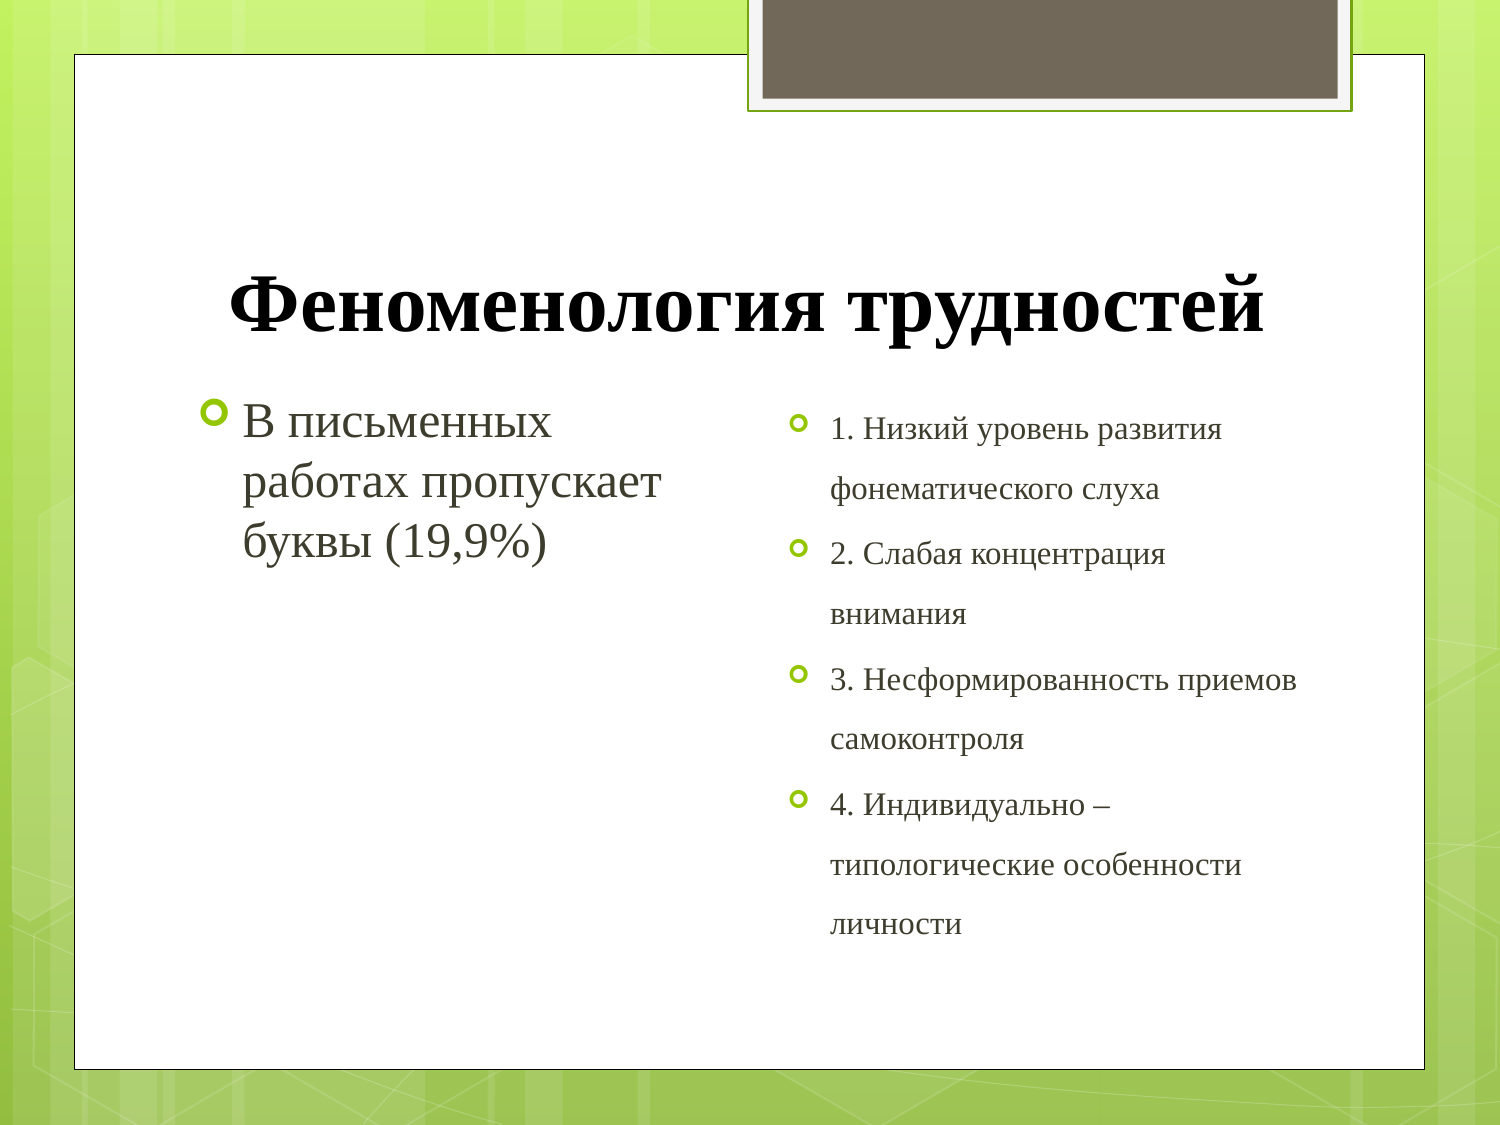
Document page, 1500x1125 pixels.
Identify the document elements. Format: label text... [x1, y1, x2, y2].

list 1. Низкий уровень развития фонематического слуха 2. Слабая концентрация внимания 3. Несформированность приемов самоконтроля 4. Индивидуально – типологические особенности личности [761, 379, 1323, 953]
list В письменных работах пропускает буквы (19,9%) [171, 379, 732, 953]
title Феноменология трудностей [171, 168, 1324, 357]
